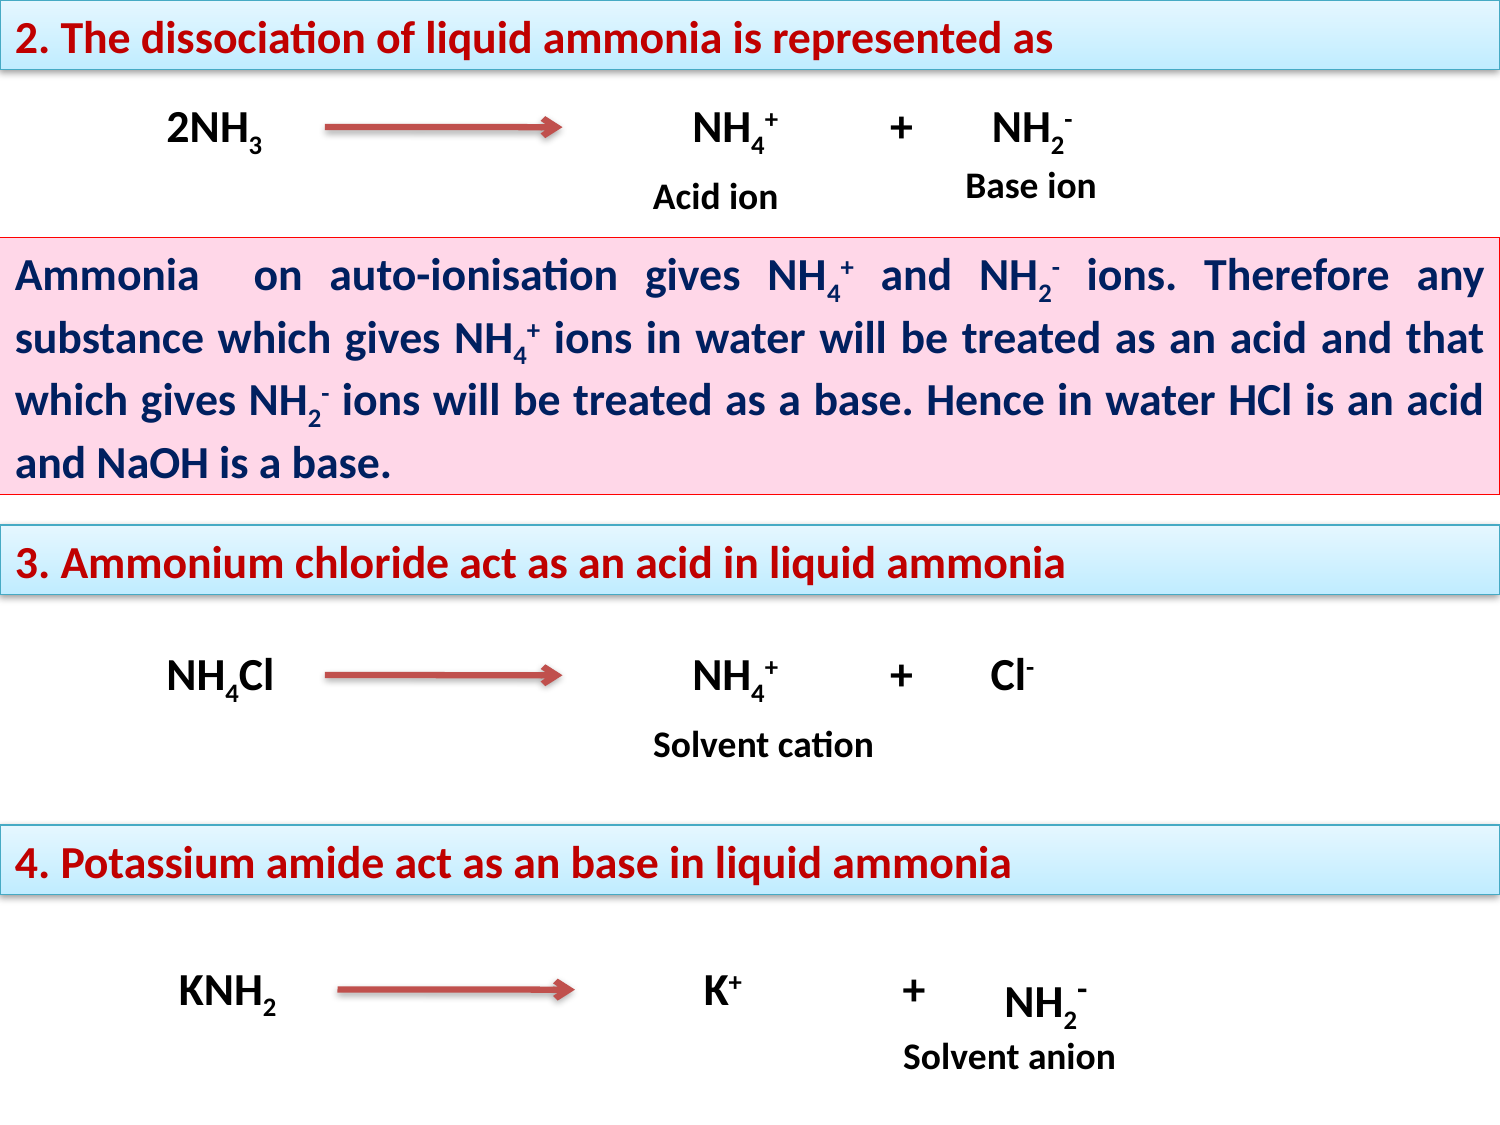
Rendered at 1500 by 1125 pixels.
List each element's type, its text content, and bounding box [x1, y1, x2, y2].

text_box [162, 951, 1133, 1086]
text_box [149, 89, 1113, 226]
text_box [149, 637, 1051, 774]
text_box Ammonia on auto-ionisation gives NH4+ and NH2- ions. Therefore any substance which gives NH4+ ions in water will be treated as an acid and that which gives NH2- ions will be treated as a base. Hence in water HCl is an acid and NaOH is a base. [0, 237, 1500, 495]
text_box 3. Ammonium chloride act as an acid in liquid ammonia [0, 524, 1500, 595]
text_box 4. Potassium amide act as an base in liquid ammonia [0, 824, 1500, 895]
text_box 2. The dissociation of liquid ammonia is represented as [0, 0, 1500, 70]
